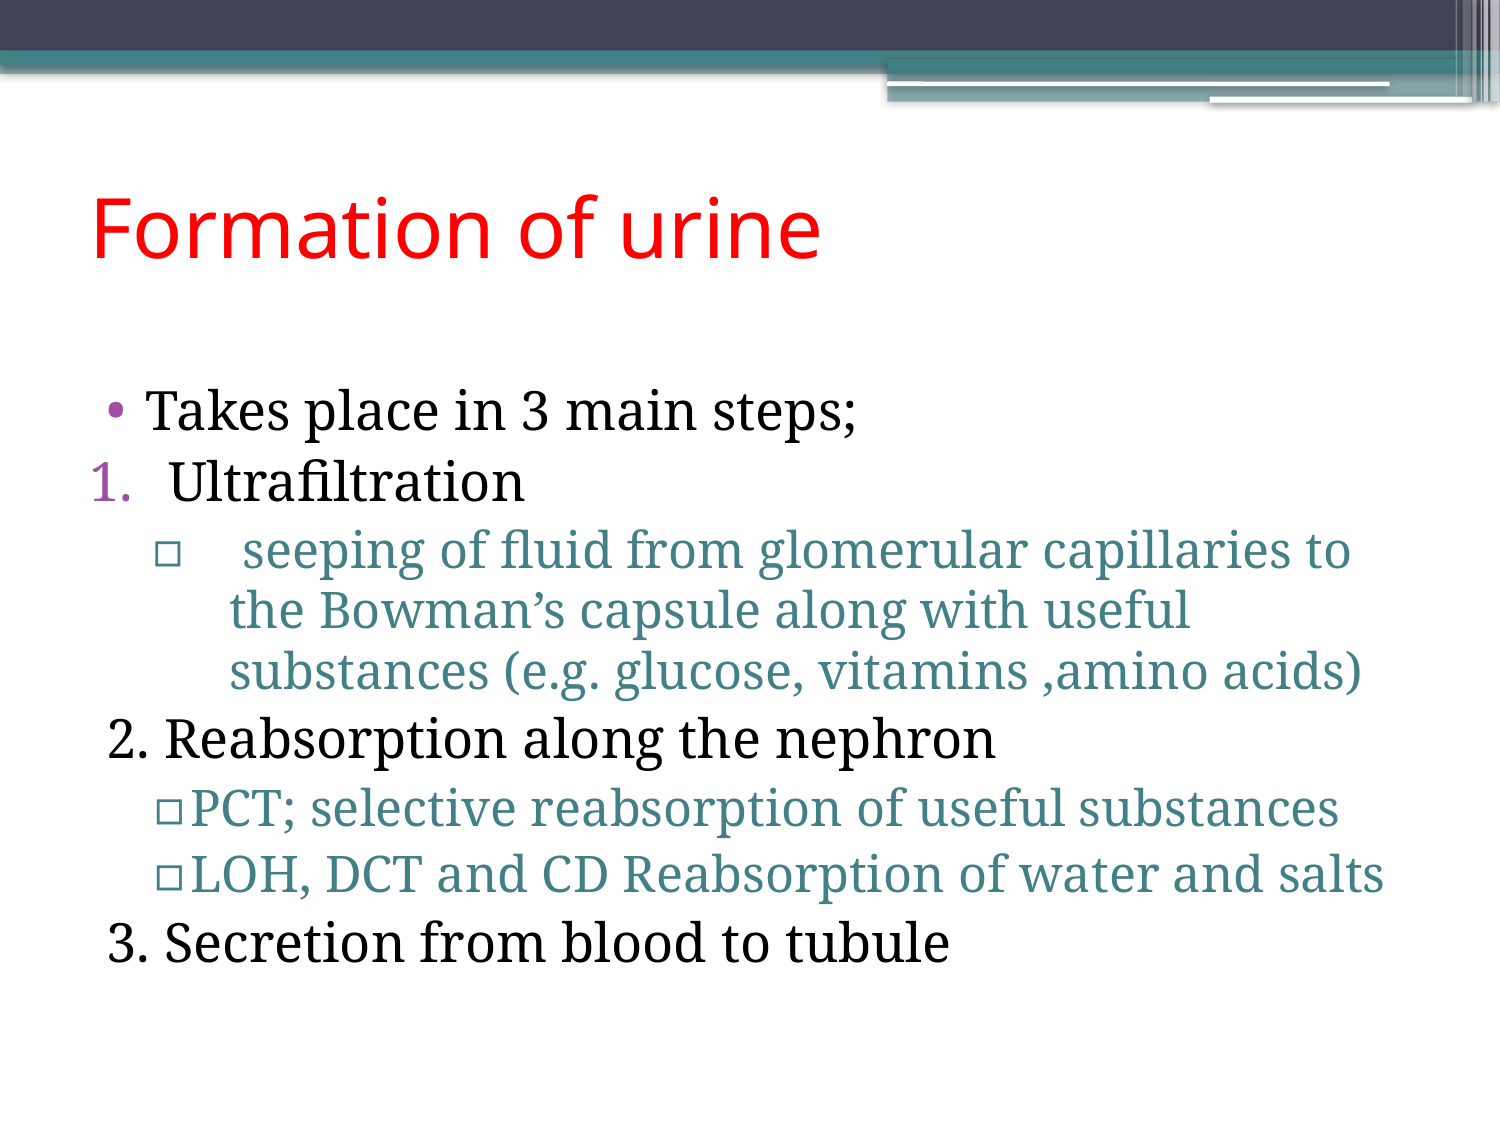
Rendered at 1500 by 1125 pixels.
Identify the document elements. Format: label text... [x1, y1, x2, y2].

title Formation of urine [75, 137, 1425, 313]
list Takes place in 3 main steps; Ultrafiltration seeping of fluid from glomerular capillaries to the Bowman’s capsule along with useful substances (e.g. glucose, vitamins ,amino acids) 2. Reabsorption along the nephron PCT; selective reabsorption of useful substances LOH, DCT and CD Reabsorption of water and salts 3. Secretion from blood to tubule [75, 368, 1425, 1079]
